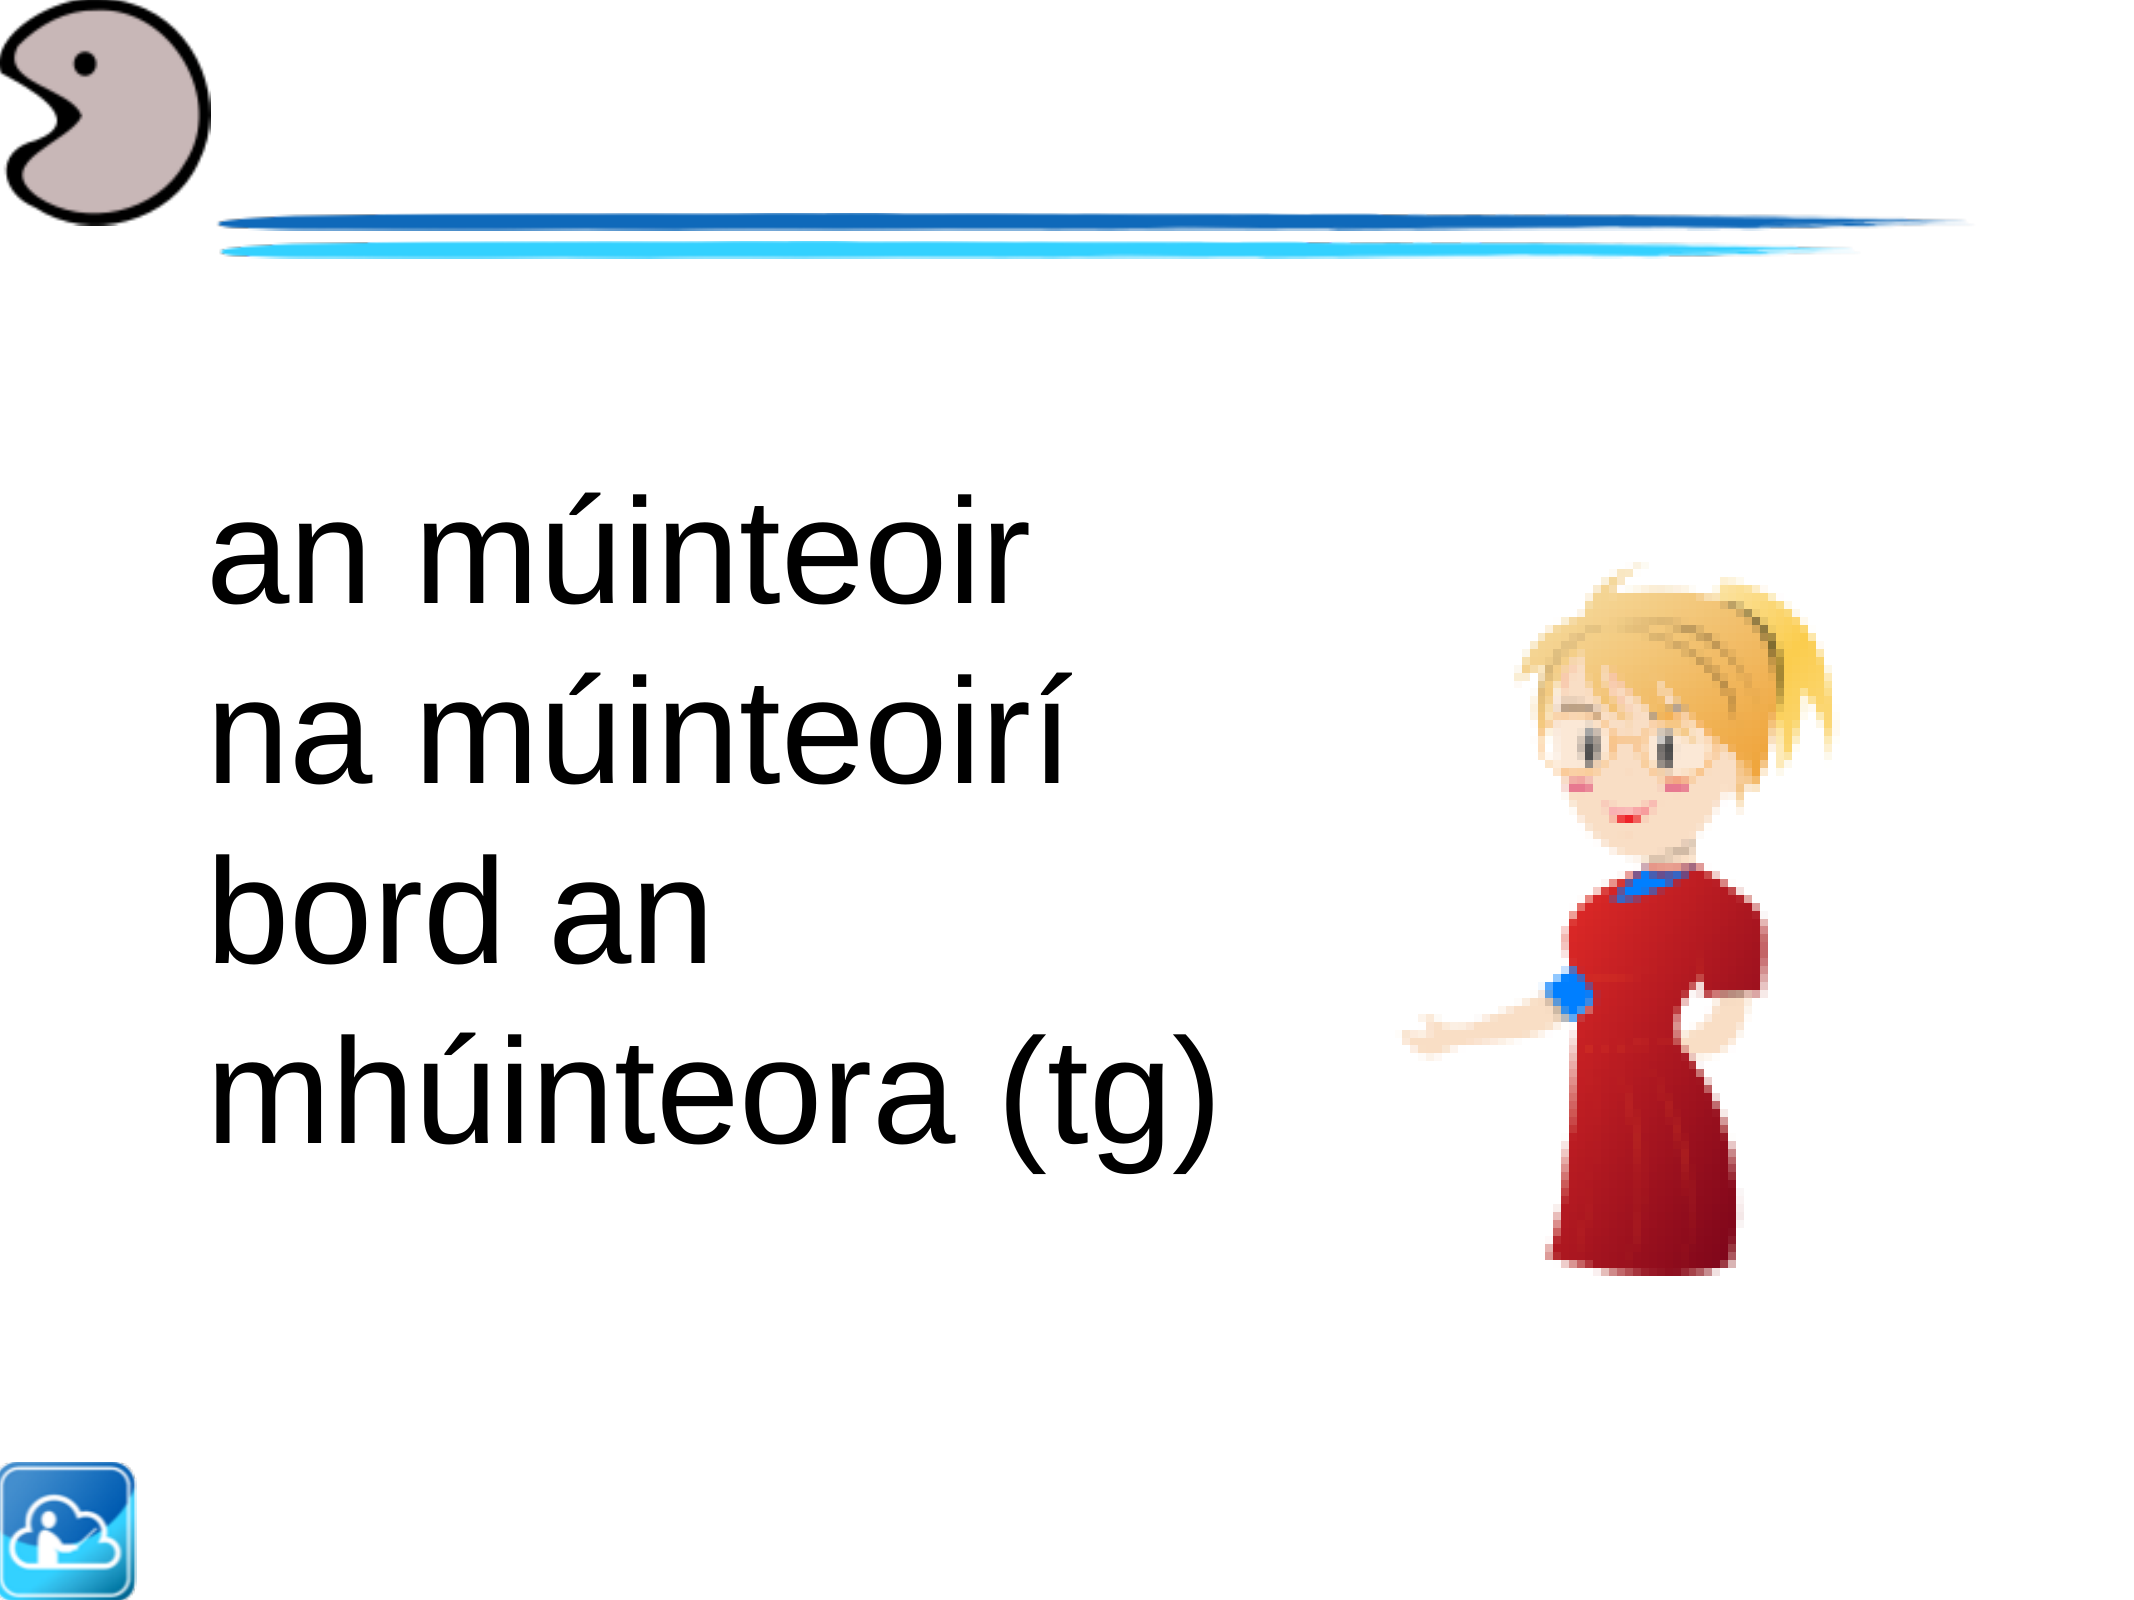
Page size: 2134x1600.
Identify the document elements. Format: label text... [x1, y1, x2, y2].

picture [0, 1462, 137, 1600]
text_box an múinteoir na múinteoirí bord an mhúinteora (tg) [191, 439, 1285, 1256]
picture [208, 241, 1884, 259]
picture [1395, 561, 1840, 1276]
picture [0, 0, 2000, 231]
